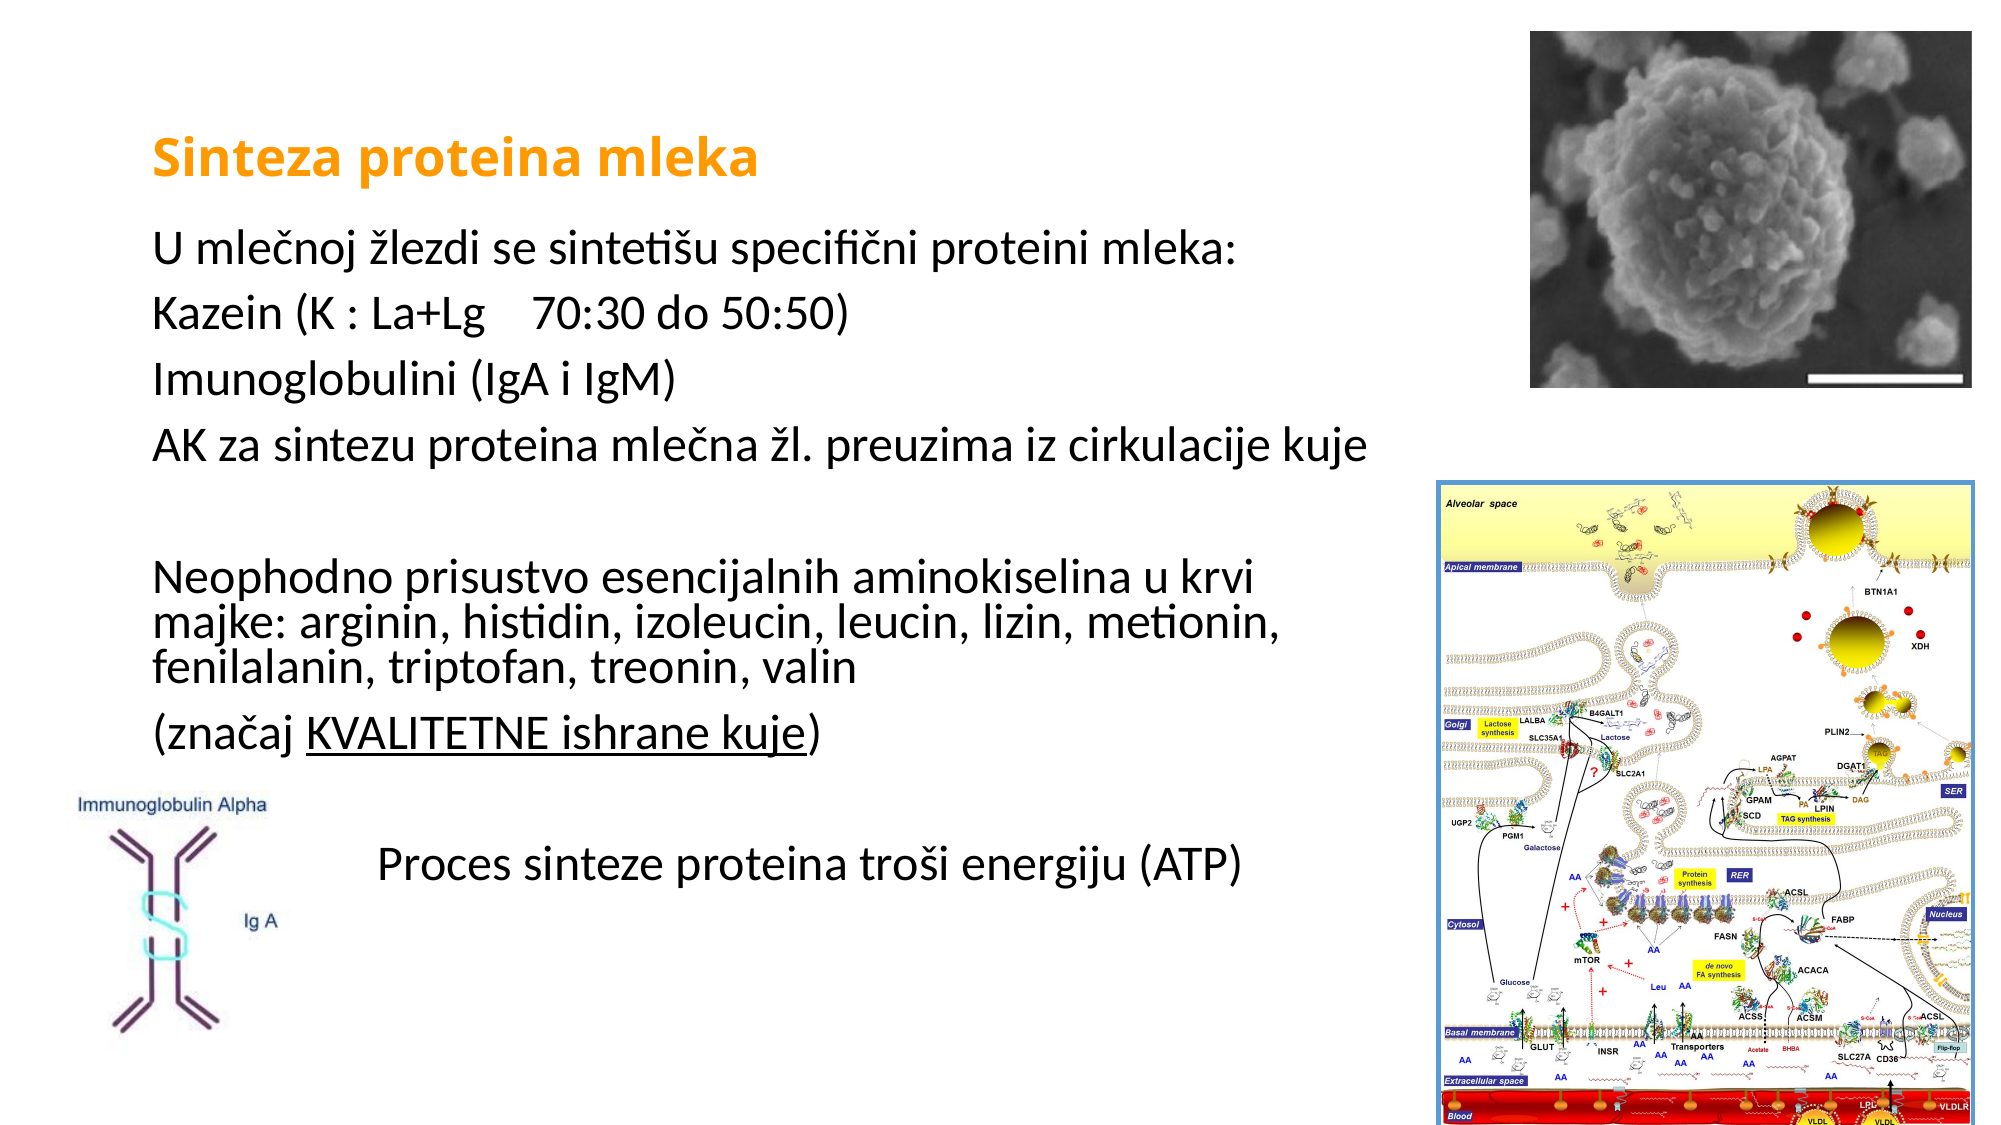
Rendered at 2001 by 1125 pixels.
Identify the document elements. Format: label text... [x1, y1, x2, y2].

picture [47, 790, 331, 1072]
title Sinteza proteina mleka [137, 75, 783, 198]
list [1440, 484, 1971, 1125]
list U mlečnoj žlezdi se sintetišu specifični proteini mleka: Kazein (K : La+Lg 70:30 do 50:50) Imunoglobulini (IgA i IgM) AK za sintezu proteina mlečna žl. preuzima iz cirkulacije kuje Neophodno prisustvo esencijalnih aminokiselina u krvi majke: arginin, histidin, izoleucin, leucin, lizin, metionin, fenilalanin, triptofan, treonin, valin (značaj KVALITETNE ishrane kuje) Proces sinteze proteina troši energiju (ATP) [137, 220, 1395, 963]
picture [1529, 31, 1972, 388]
